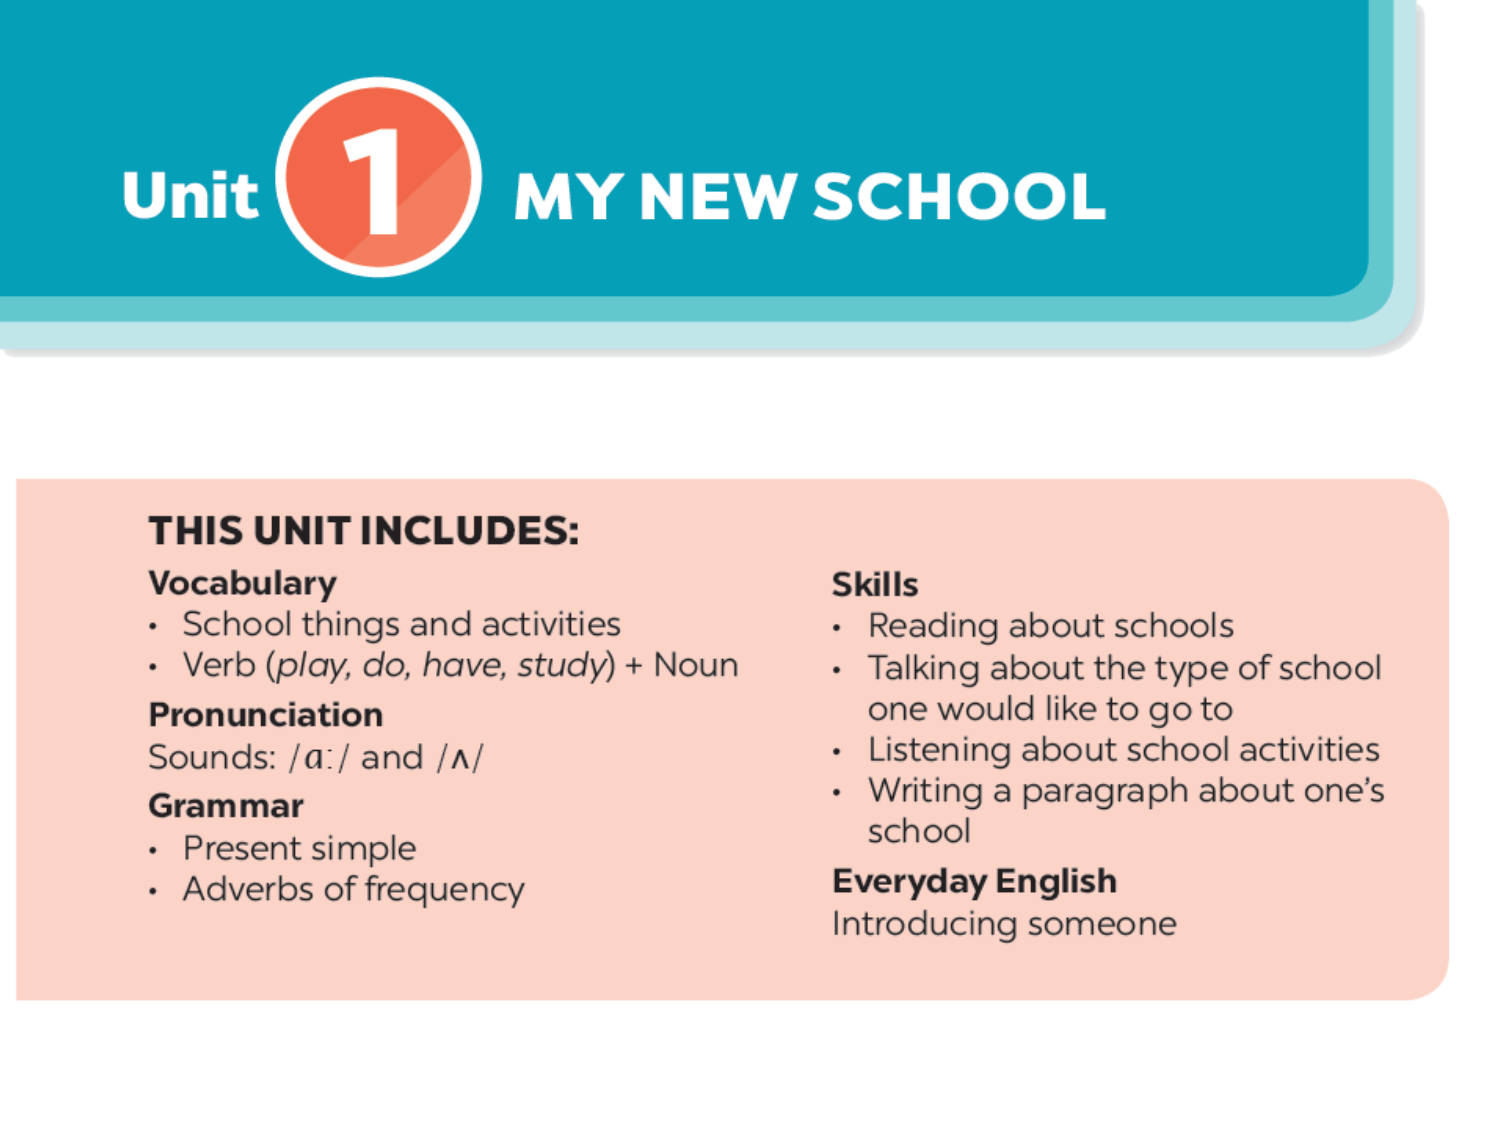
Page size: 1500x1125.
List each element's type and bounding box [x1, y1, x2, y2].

picture [6, 462, 1467, 1016]
picture [0, 0, 1451, 375]
